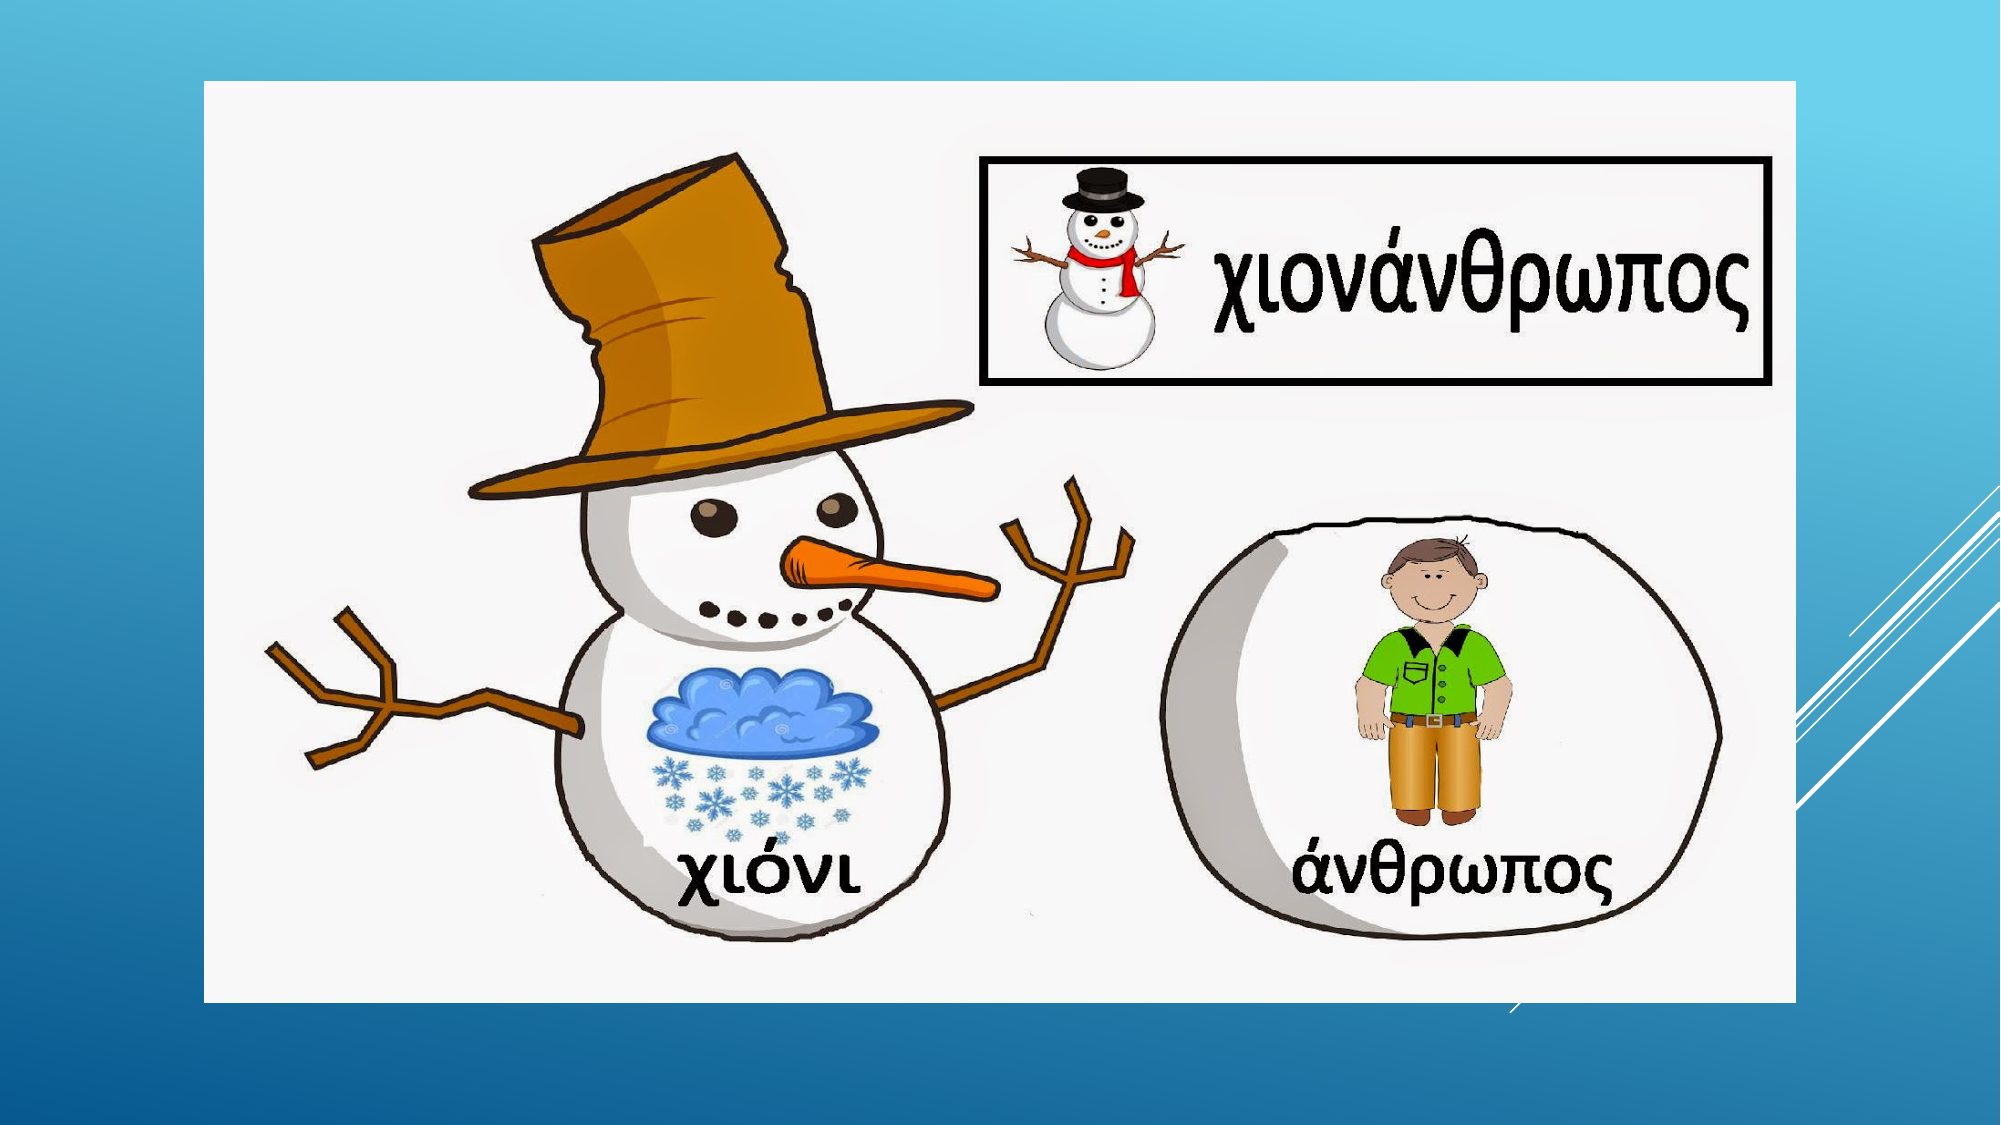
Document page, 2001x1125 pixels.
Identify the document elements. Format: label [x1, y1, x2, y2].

picture [203, 81, 1796, 1004]
